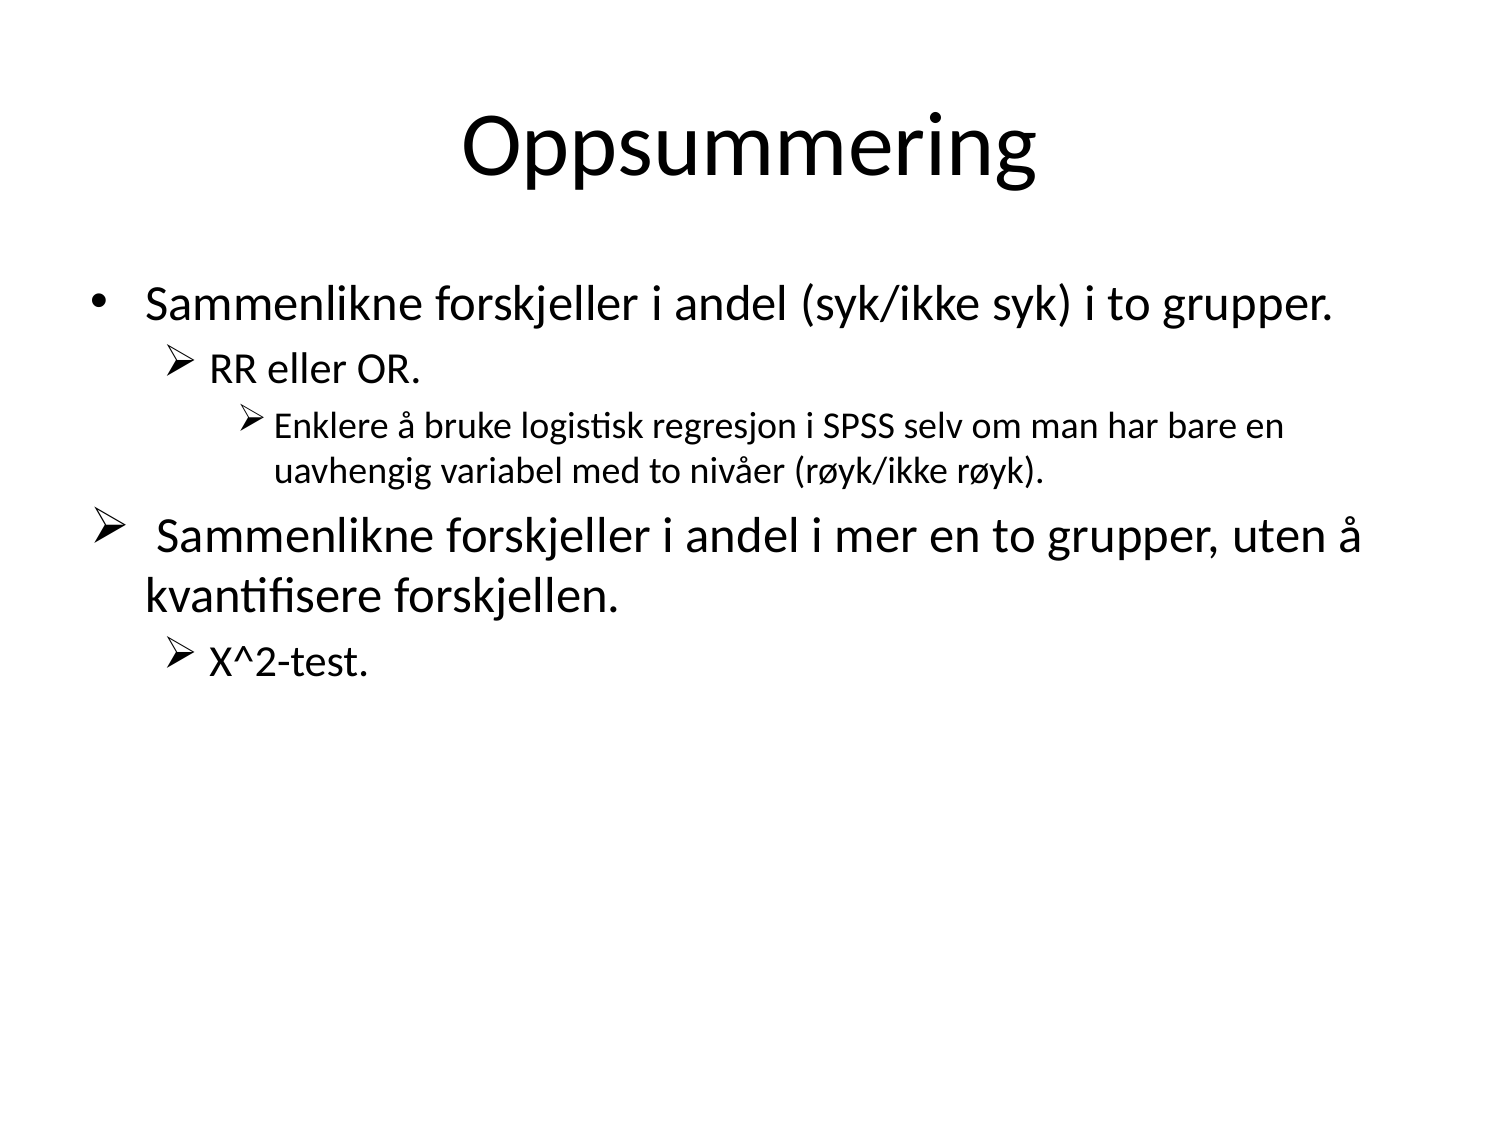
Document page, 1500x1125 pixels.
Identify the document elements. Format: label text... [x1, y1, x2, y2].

title Oppsummering [75, 45, 1425, 233]
list Sammenlikne forskjeller i andel (syk/ikke syk) i to grupper. RR eller OR. Enklere å bruke logistisk regresjon i SPSS selv om man har bare en uavhengig variabel med to nivåer (røyk/ikke røyk). Sammenlikne forskjeller i andel i mer en to grupper, uten å kvantifisere forskjellen. Χ^2-test. [75, 262, 1425, 693]
